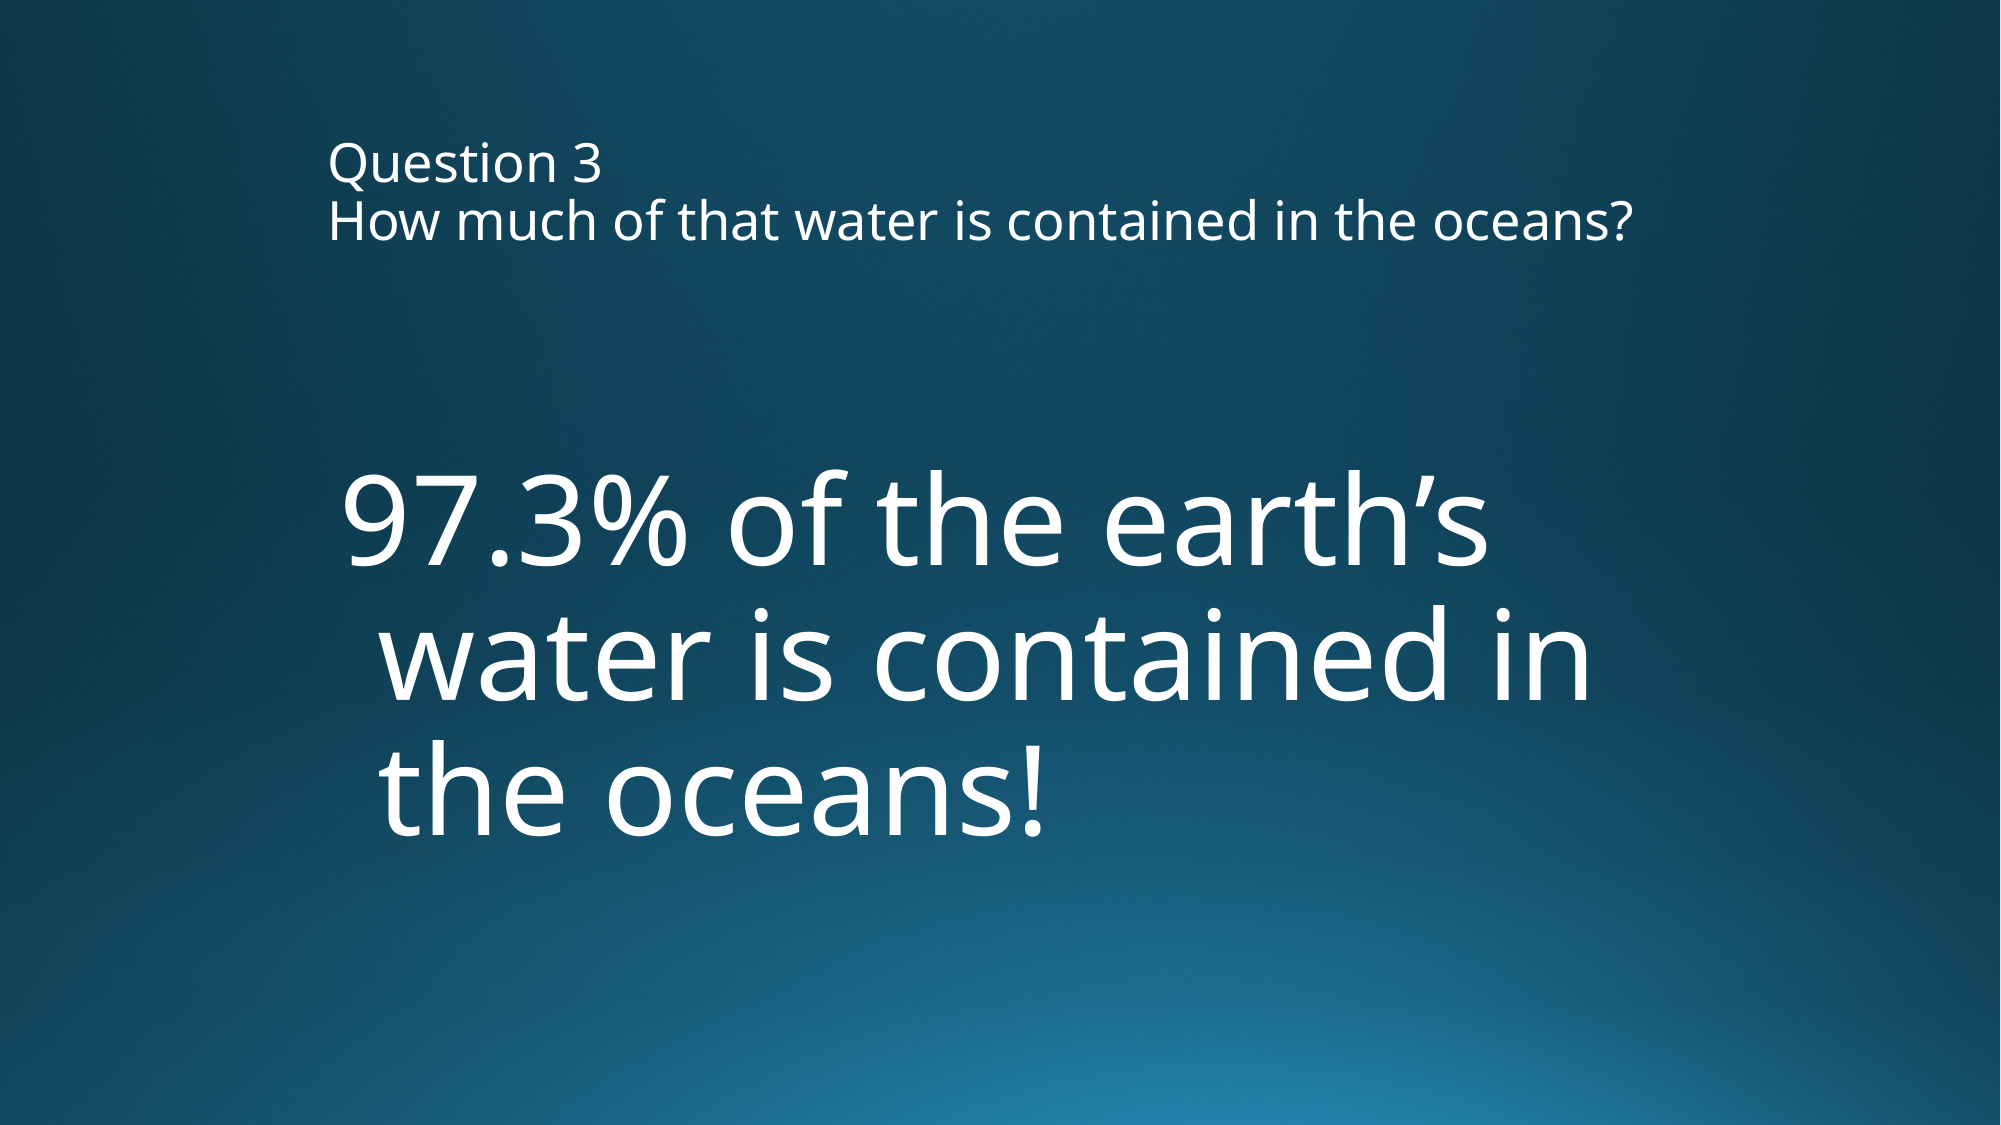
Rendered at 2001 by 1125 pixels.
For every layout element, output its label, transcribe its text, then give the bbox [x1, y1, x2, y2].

title Question 3 How much of that water is contained in the oceans? [312, 99, 1663, 288]
picture [0, 0, 2001, 1125]
list 97.3% of the earth’s water is contained in the oceans! [324, 450, 1675, 1000]
